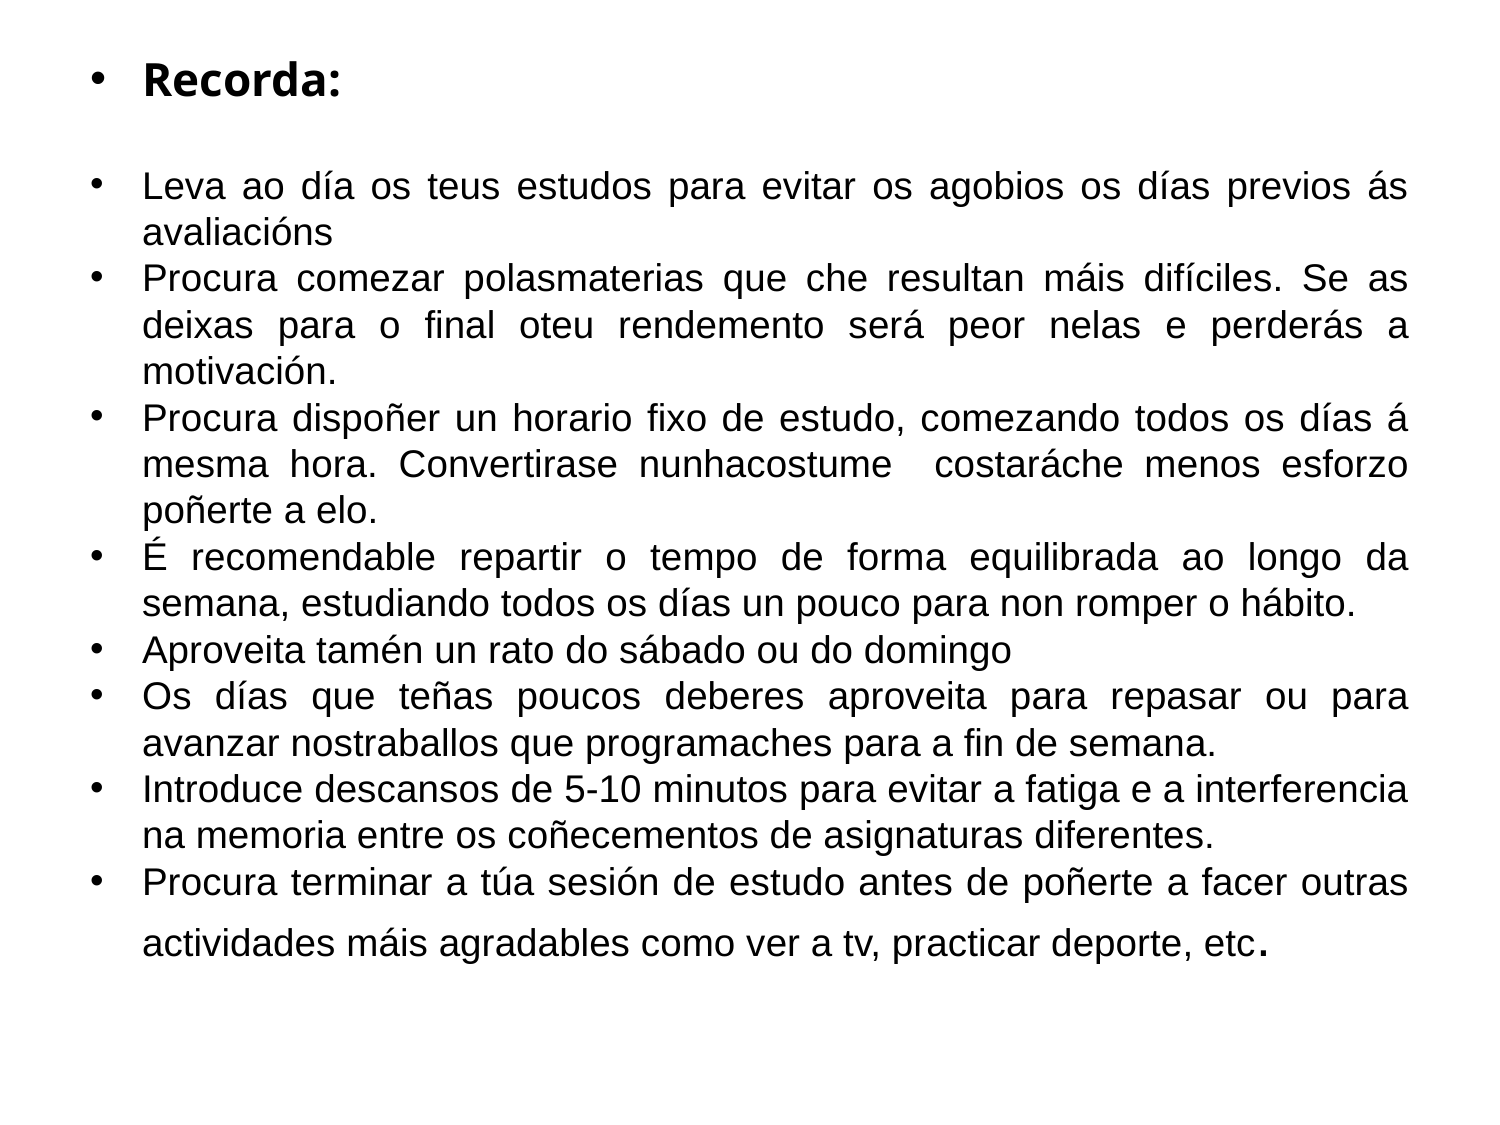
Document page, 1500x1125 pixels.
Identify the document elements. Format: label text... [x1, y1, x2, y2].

list Recorda: Leva ao día os teus estudos para evitar os agobios os días previos ás avaliacións Procura comezar polasmaterias que che resultan máis difíciles. Se as deixas para o final oteu rendemento será peor nelas e perderás a motivación. Procura dispoñer un horario fixo de estudo, comezando todos os días á mesma hora. Convertirase nunhacostume costaráche menos esforzo poñerte a elo. É recomendable repartir o tempo de forma equilibrada ao longo da semana, estudiando todos os días un pouco para non romper o hábito. Aproveita tamén un rato do sábado ou do domingo Os días que teñas poucos deberes aproveita para repasar ou para avanzar nostraballos que programaches para a fin de semana. Introduce descansos de 5-10 minutos para evitar a fatiga e a interferencia na memoria entre os coñecementos de asignaturas diferentes. Procura terminar a túa sesión de estudo antes de poñerte a facer outras actividades máis agradables como ver a tv, practicar deporte, etc. [75, 42, 1425, 1005]
